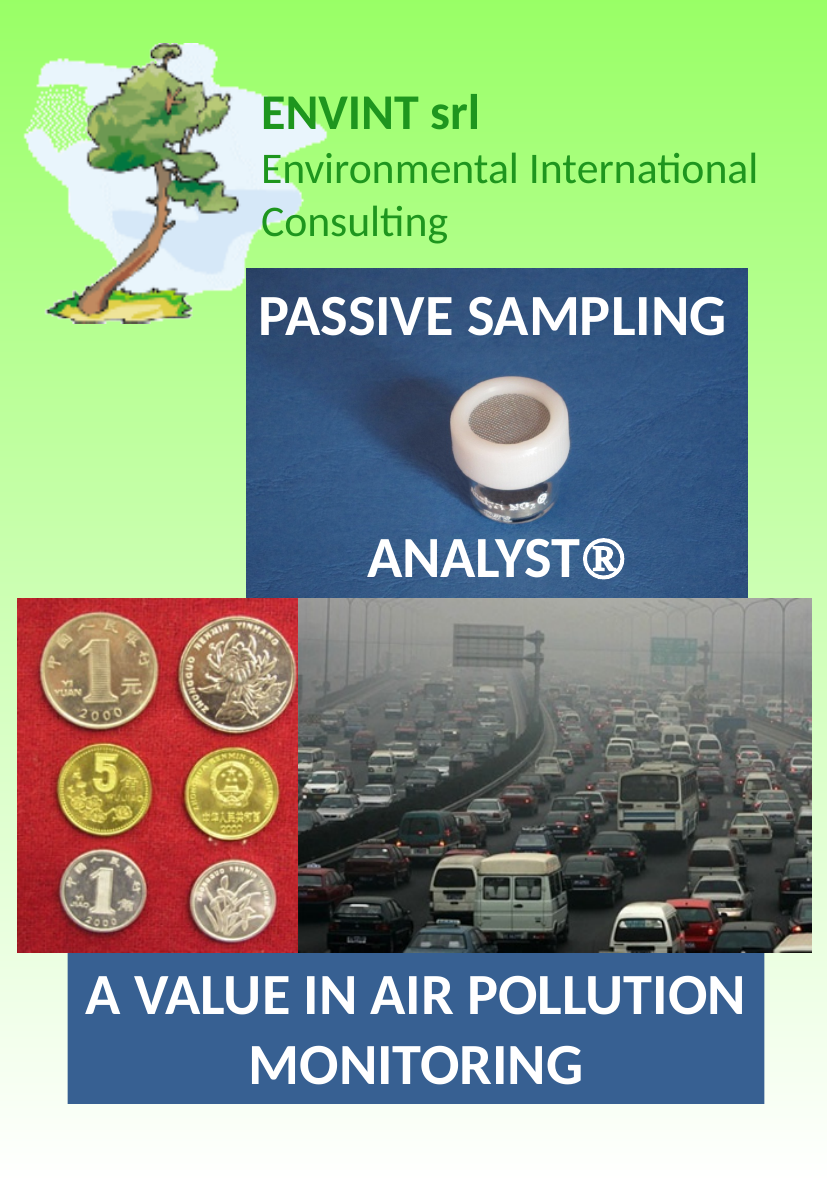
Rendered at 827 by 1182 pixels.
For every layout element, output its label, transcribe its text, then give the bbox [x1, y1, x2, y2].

text_box A VALUE IN AIR POLLUTION MONITORING [67, 961, 765, 1104]
text_box ENVINT srl Environmental International Consulting [349, 72, 812, 234]
picture [8, 42, 812, 953]
